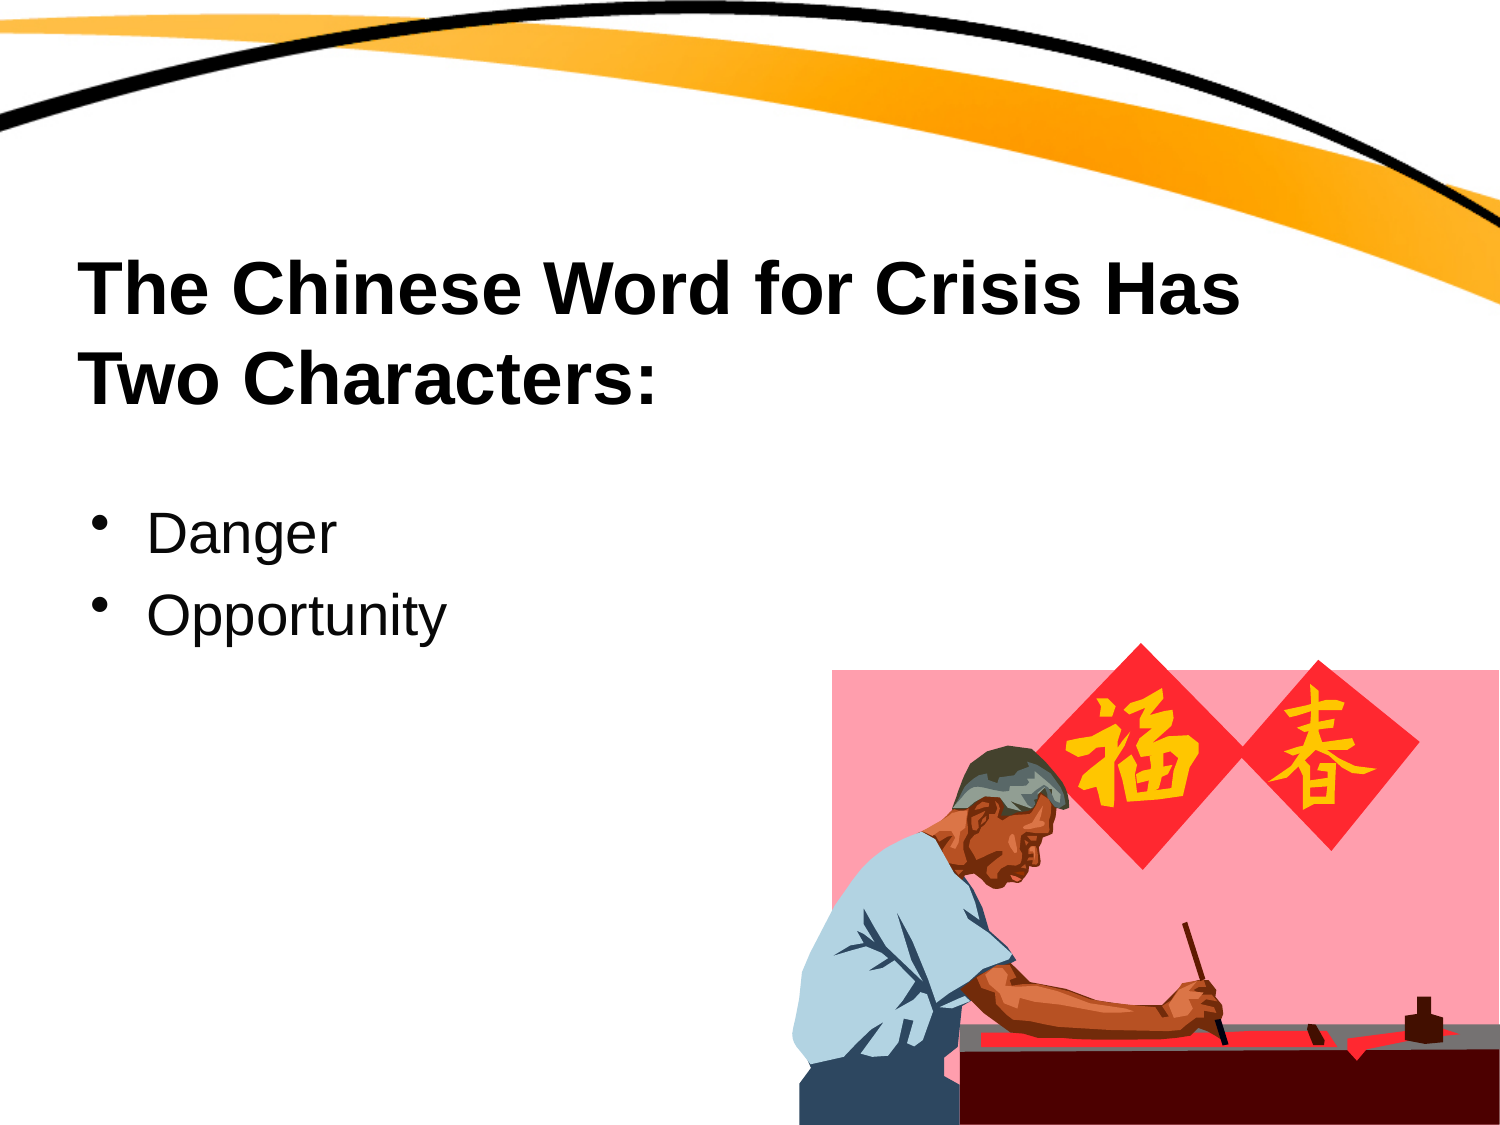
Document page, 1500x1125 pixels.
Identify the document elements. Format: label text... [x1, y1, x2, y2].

picture [0, 0, 1500, 1125]
title The Chinese Word for Crisis Has Two Characters: [62, 287, 1280, 371]
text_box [787, 642, 1500, 1125]
list Danger Opportunity [75, 487, 1292, 907]
